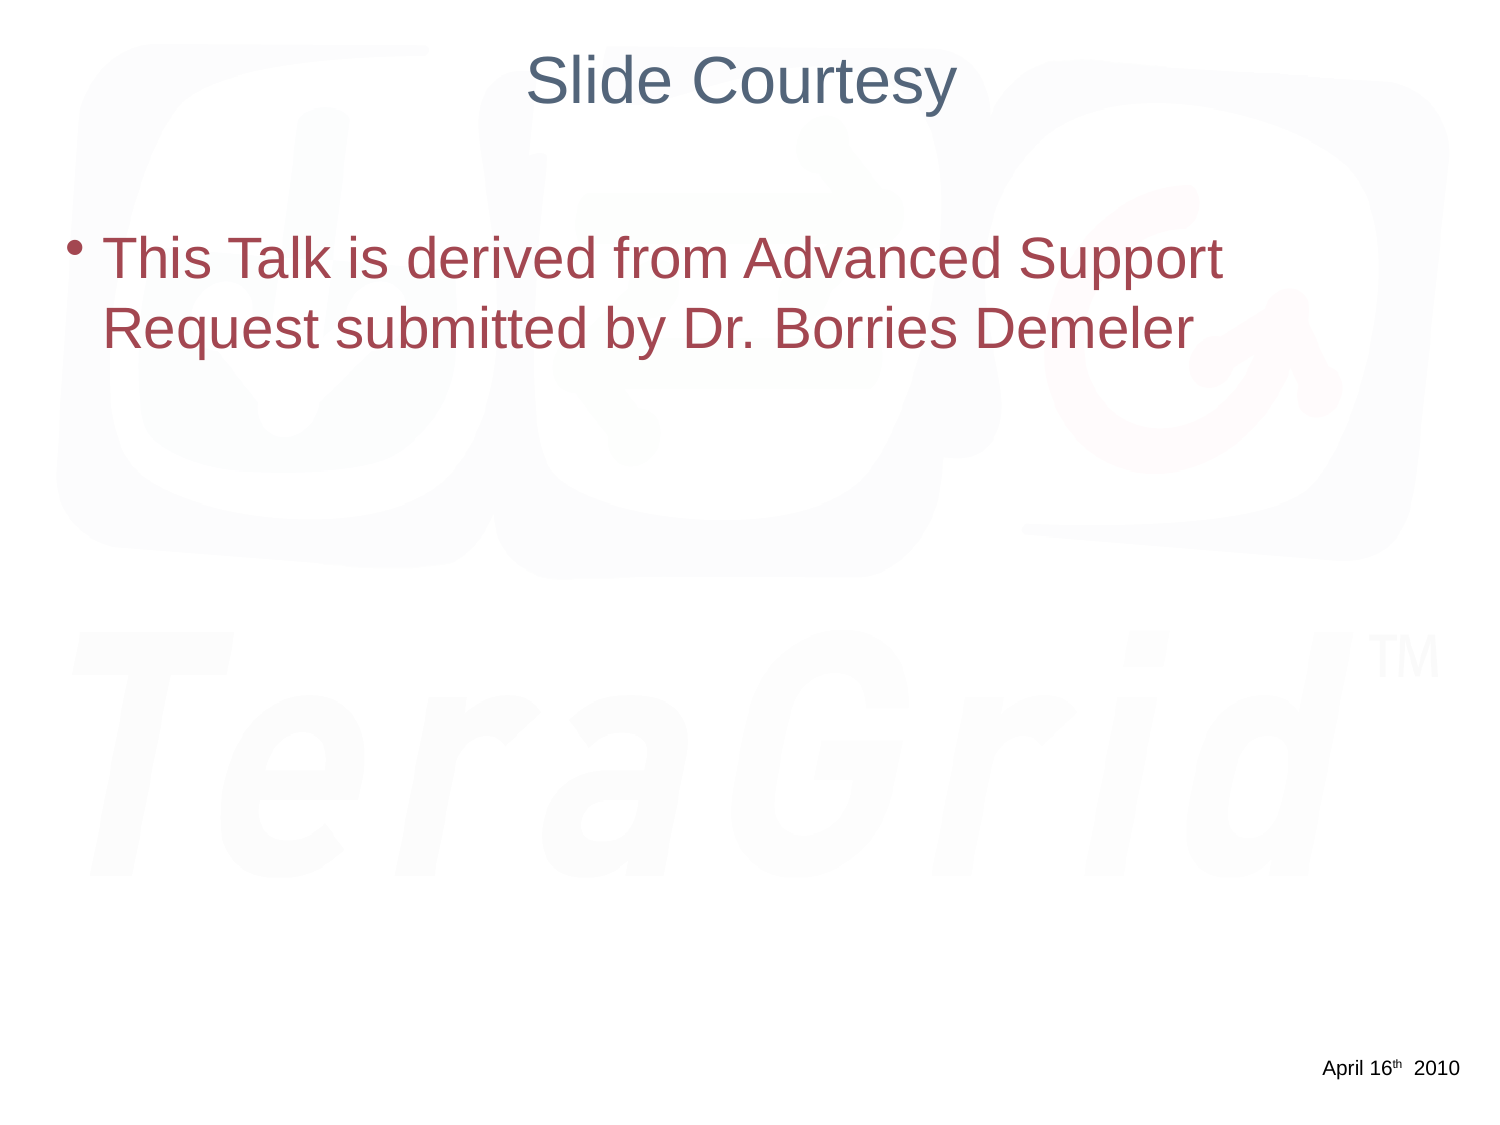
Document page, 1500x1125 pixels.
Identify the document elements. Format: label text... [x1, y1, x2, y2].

list This Talk is derived from Advanced Support Request submitted by Dr. Borries Demeler [49, 212, 1451, 438]
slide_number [1124, 1046, 1476, 1125]
title Slide Courtesy [0, 0, 1500, 163]
